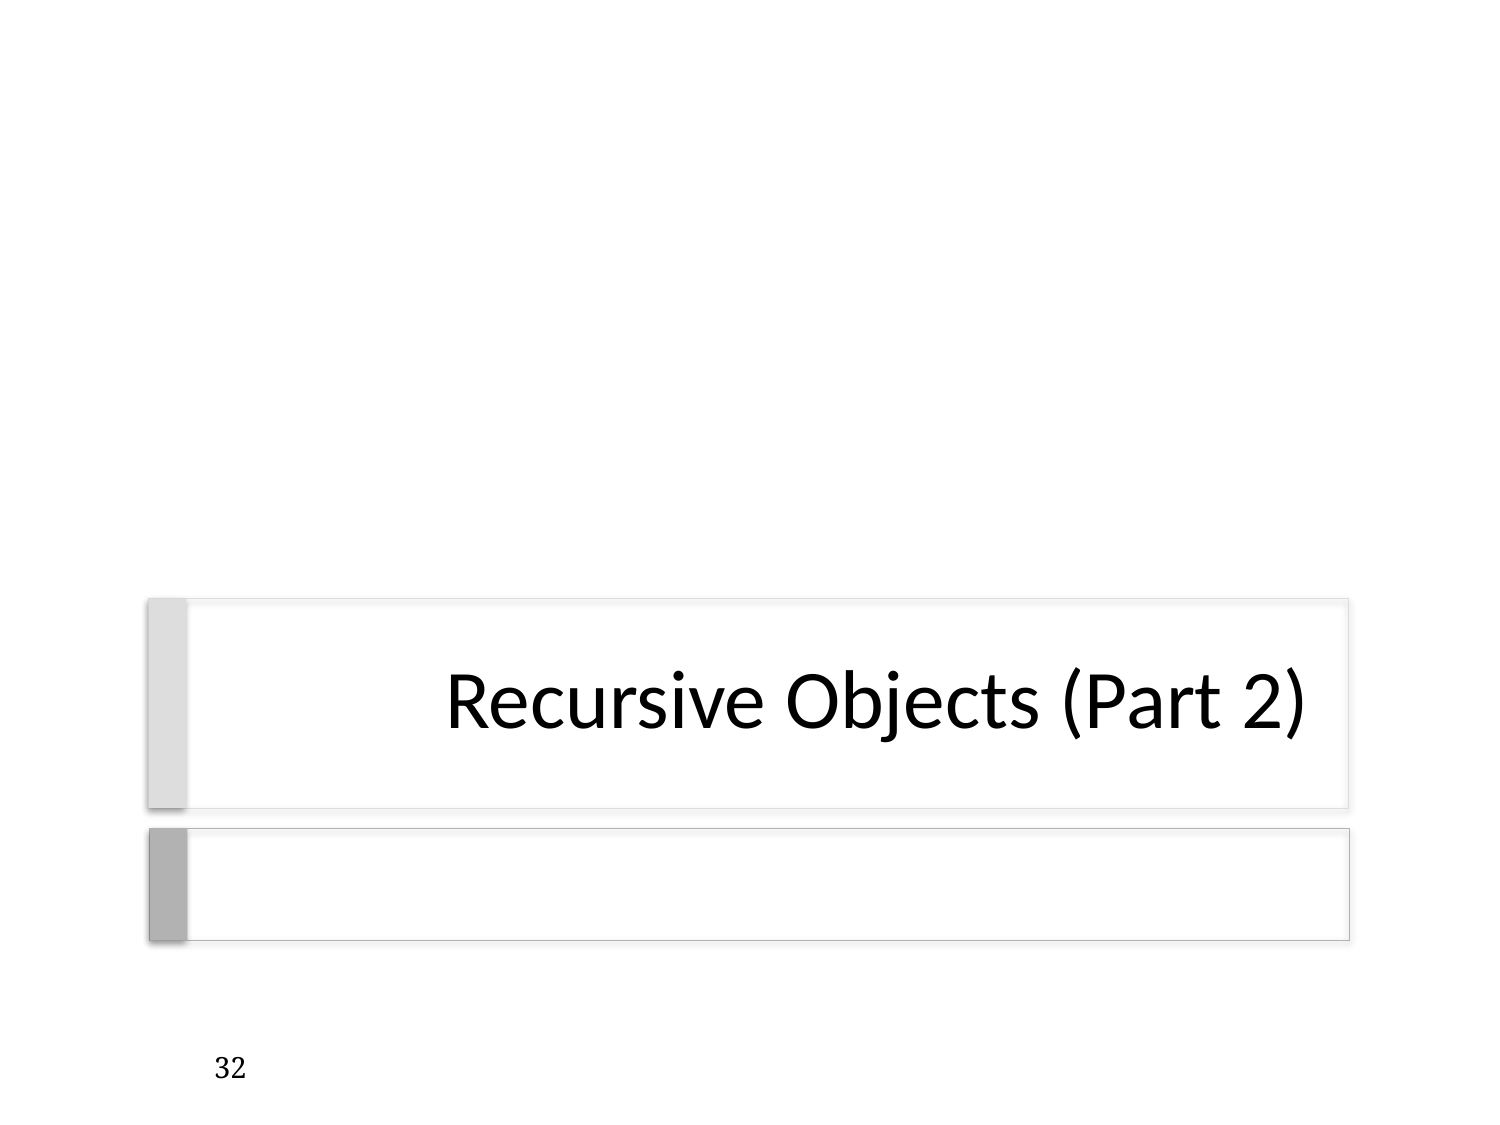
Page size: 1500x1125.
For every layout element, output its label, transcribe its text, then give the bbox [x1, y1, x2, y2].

slide_number 32 [199, 1042, 400, 1103]
title Recursive Objects (Part 2) [200, 637, 1325, 800]
